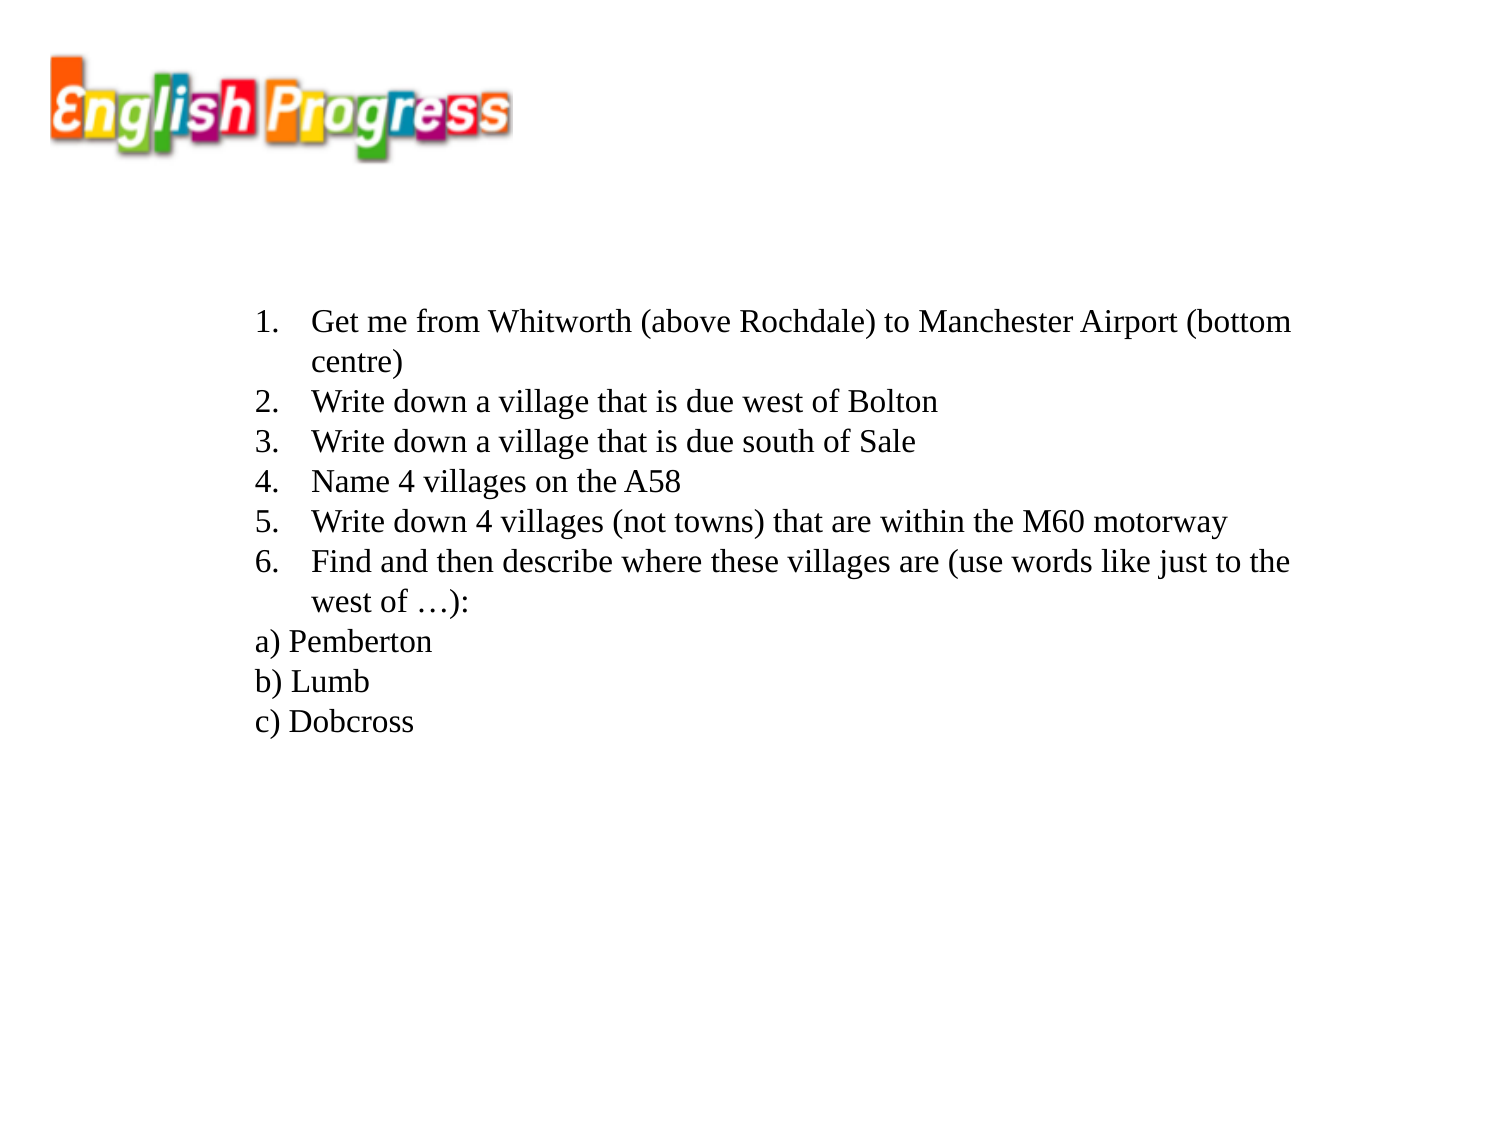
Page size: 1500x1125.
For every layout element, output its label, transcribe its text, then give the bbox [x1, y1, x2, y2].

picture [49, 37, 513, 179]
text_box Get me from Whitworth (above Rochdale) to Manchester Airport (bottom centre) Write down a village that is due west of Bolton Write down a village that is due south of Sale Name 4 villages on the A58 Write down 4 villages (not towns) that are within the M60 motorway Find and then describe where these villages are (use words like just to the west of …): a) Pemberton b) Lumb c) Dobcross [240, 292, 1375, 746]
